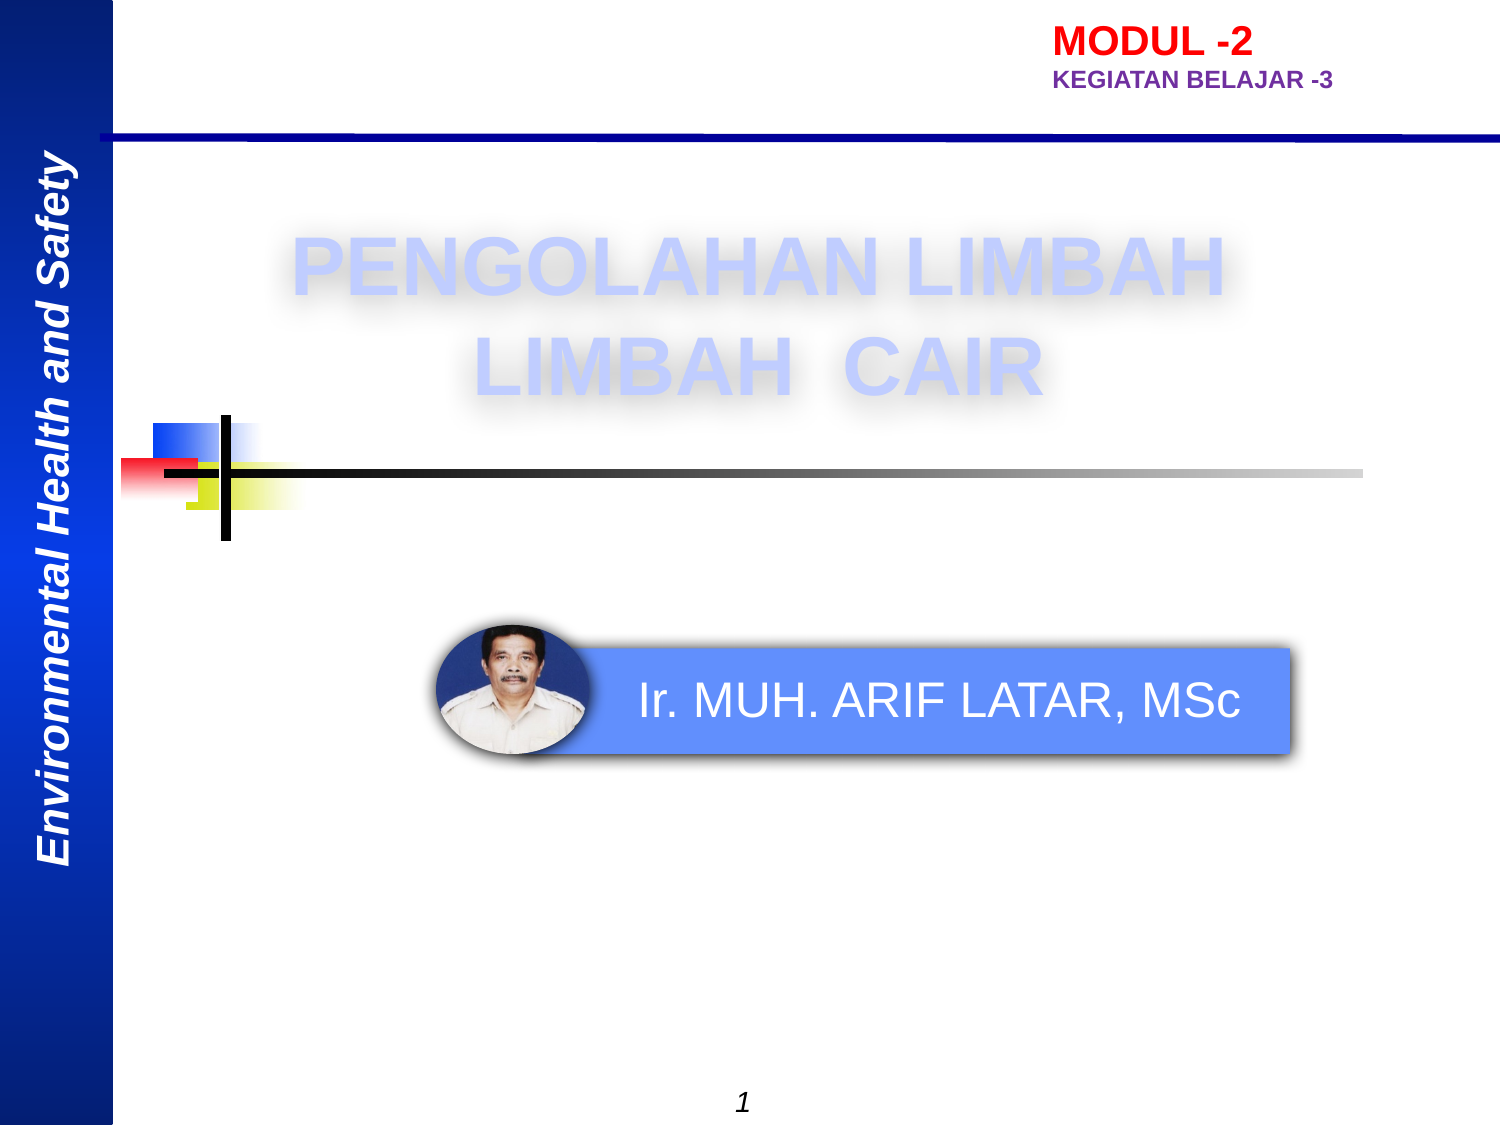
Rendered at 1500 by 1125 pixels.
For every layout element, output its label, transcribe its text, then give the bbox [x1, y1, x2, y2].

text_box MODUL -2 Kegiatan belajar -3 [1037, 6, 1488, 119]
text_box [435, 624, 1290, 755]
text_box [120, 415, 1363, 542]
text_box PENGOLAHAN LIMBAH LIMBAH CAIR [224, 212, 1286, 414]
